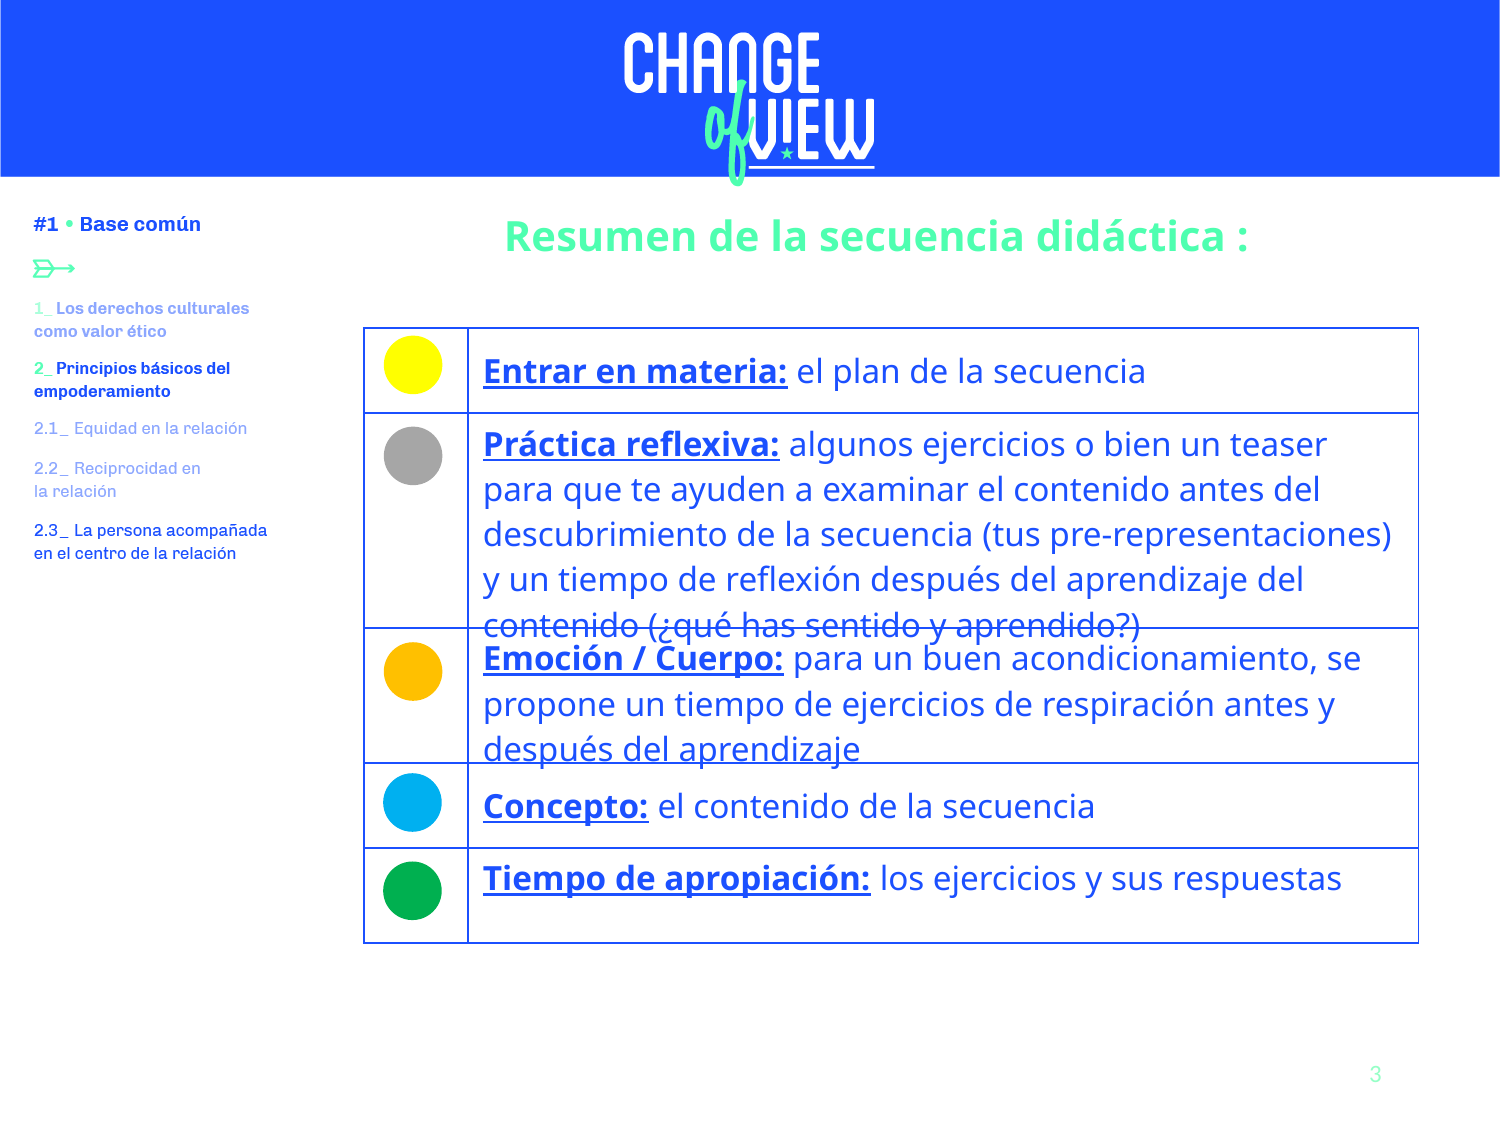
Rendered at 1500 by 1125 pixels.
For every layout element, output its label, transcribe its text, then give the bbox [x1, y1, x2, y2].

table_header Entrar en materia: el plan de la secuencia [469, 329, 1418, 412]
text_box [382, 425, 444, 487]
table_cell Tiempo de apropiación: los ejercicios y sus respuestas [469, 849, 1418, 942]
text_box [382, 772, 443, 833]
table_cell [365, 629, 467, 762]
text_box [382, 334, 444, 396]
table_cell Práctica reflexiva: algunos ejercicios o bien un teaser para que te ayuden a examinar el contenido antes del descubrimiento de la secuencia (tus pre-representaciones) y un tiempo de reflexión después del aprendizaje del contenido (¿qué has sentido y aprendido?) [469, 414, 1418, 627]
table_cell [365, 764, 467, 847]
table_cell [365, 414, 467, 627]
table_cell [365, 849, 467, 942]
picture [0, 0, 1500, 1125]
text_box Resumen de la secuencia didáctica : [334, 202, 1419, 268]
table_cell Concepto: el contenido de la secuencia [469, 764, 1418, 847]
text_box [382, 860, 443, 922]
text_box [382, 641, 444, 702]
slide_number 3 [1059, 1042, 1397, 1103]
table_header [365, 329, 467, 412]
table_cell Emoción / Cuerpo: para un buen acondicionamiento, se propone un tiempo de ejercicios de respiración antes y después del aprendizaje [469, 629, 1418, 762]
